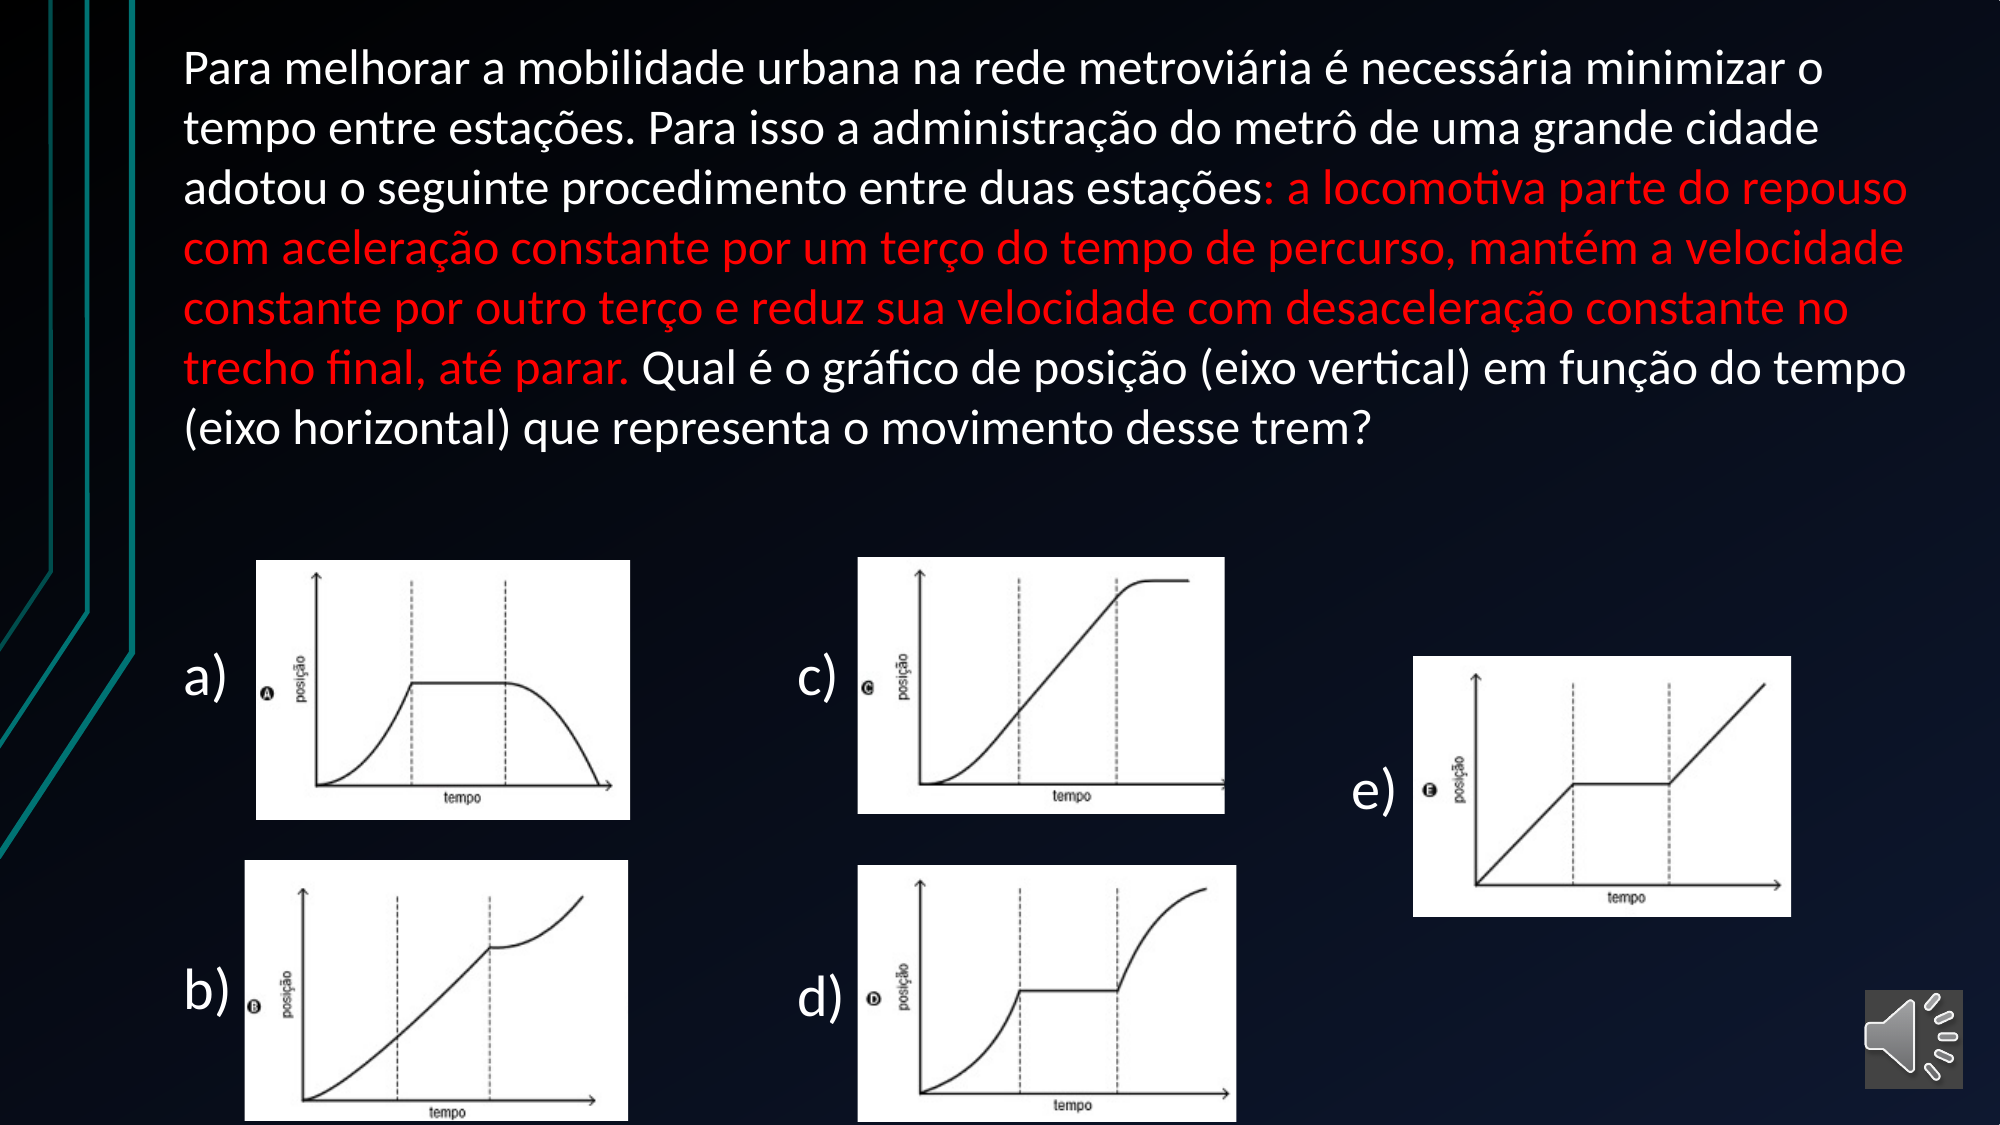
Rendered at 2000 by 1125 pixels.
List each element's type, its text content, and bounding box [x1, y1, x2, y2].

text_box a) [168, 629, 241, 715]
picture [244, 860, 629, 1121]
picture [857, 864, 1237, 1122]
text_box c) [782, 629, 854, 715]
text_box b) [168, 943, 241, 1029]
text_box Para melhorar a mobilidade urbana na rede metroviária é necessária minimizar o tempo entre estações. Para isso a administração do metrô de uma grande cidade adotou o seguinte procedimento entre duas estações: a locomotiva parte do repouso com aceleração constante por um terço do tempo de percurso, mantém a velocidade constante por outro terço e reduz sua velocidade com desaceleração constante no trecho final, até parar. Qual é o gráfico de posição (eixo vertical) em função do tempo (eixo horizontal) que representa o movimento desse trem? [168, 27, 1964, 463]
picture [244, 559, 631, 821]
text_box e) [1336, 744, 1410, 829]
picture [1863, 989, 1965, 1090]
picture [1412, 656, 1792, 917]
text_box d) [782, 950, 854, 1036]
picture [857, 556, 1225, 814]
